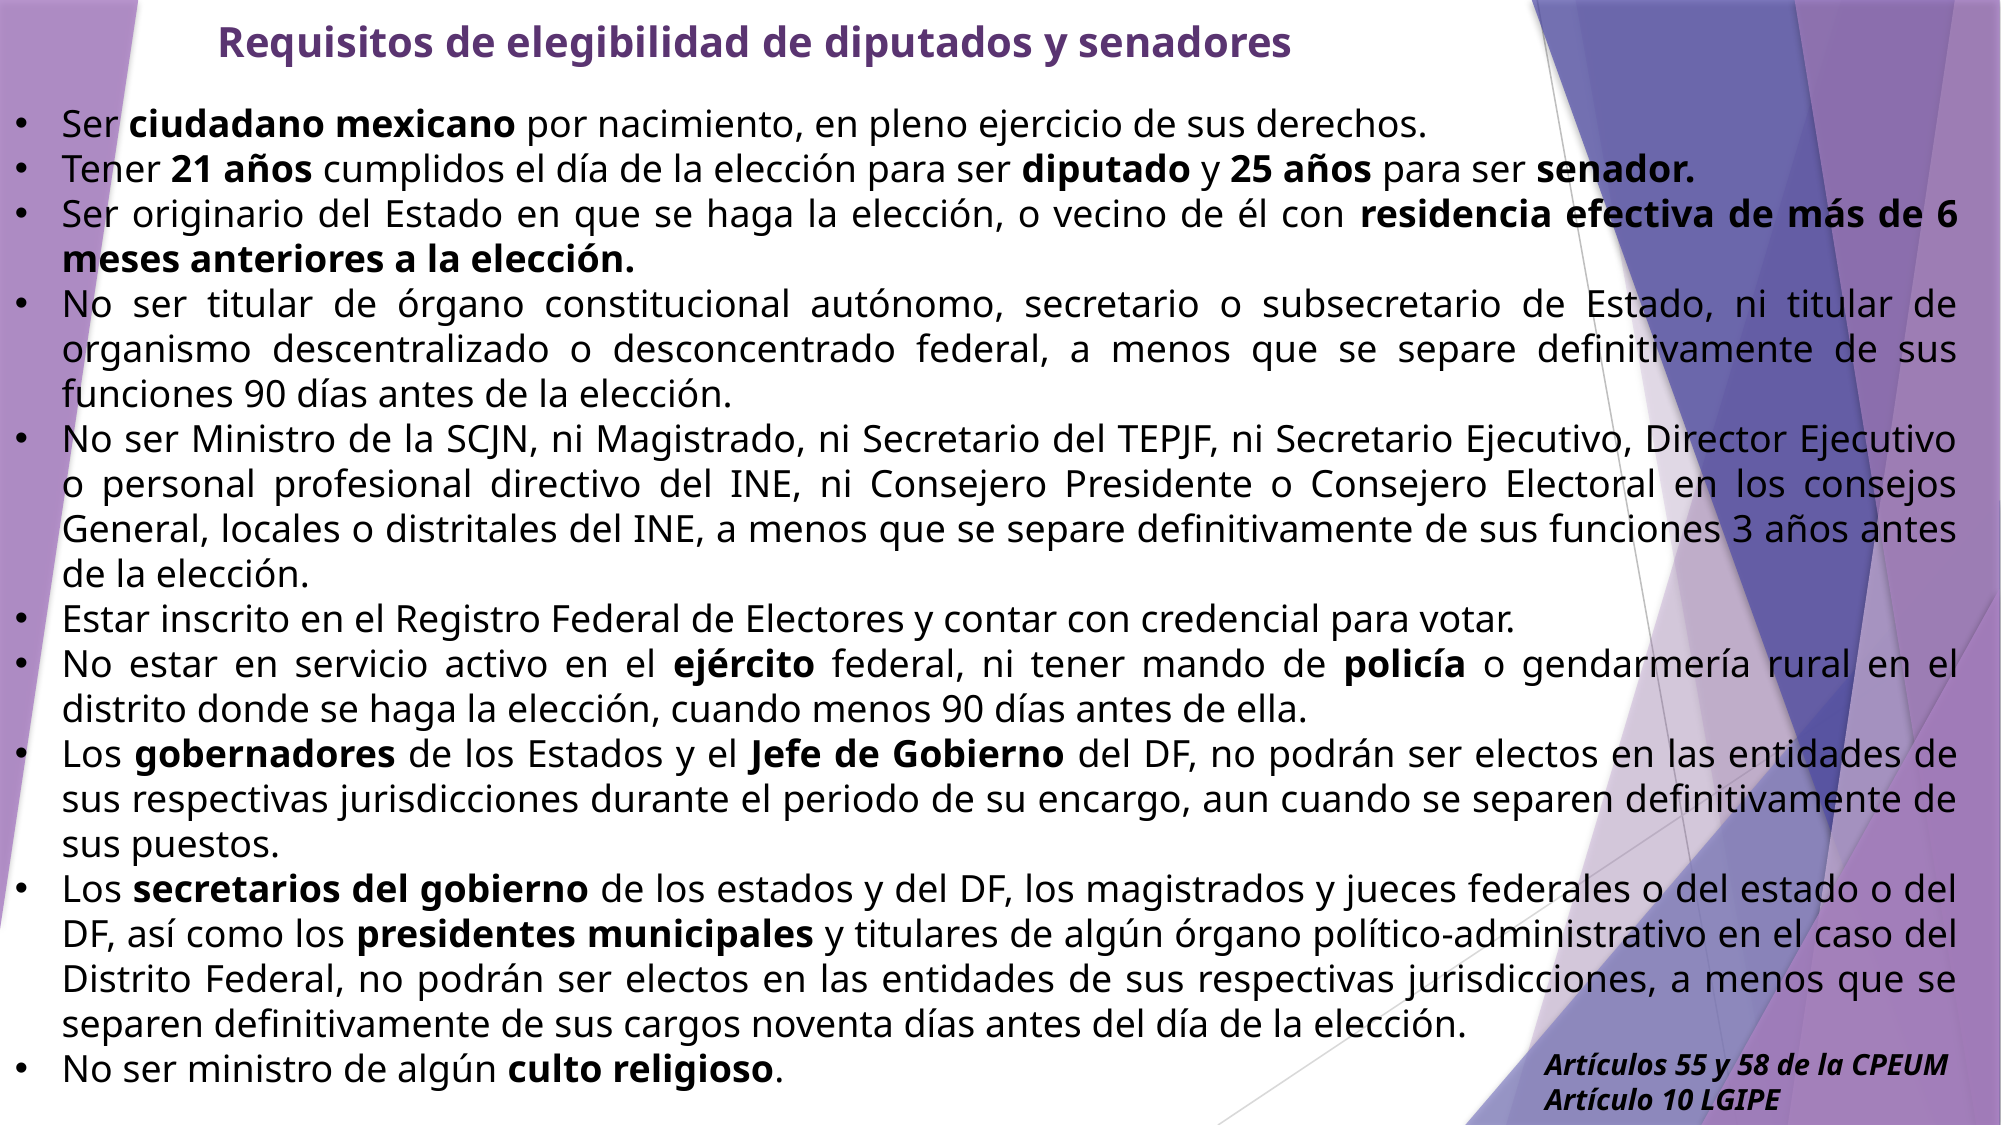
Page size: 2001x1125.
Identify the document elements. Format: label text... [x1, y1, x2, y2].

text_box Ser ciudadano mexicano por nacimiento, en pleno ejercicio de sus derechos. Tener 21 años cumplidos el día de la elección para ser diputado y 25 años para ser senador. Ser originario del Estado en que se haga la elección, o vecino de él con residencia efectiva de más de 6 meses anteriores a la elección. No ser titular de órgano constitucional autónomo, secretario o subsecretario de Estado, ni titular de organismo descentralizado o desconcentrado federal, a menos que se separe definitivamente de sus funciones 90 días antes de la elección. No ser Ministro de la SCJN, ni Magistrado, ni Secretario del TEPJF, ni Secretario Ejecutivo, Director Ejecutivo o personal profesional directivo del INE, ni Consejero Presidente o Consejero Electoral en los consejos General, locales o distritales del INE, a menos que se separe definitivamente de sus funciones 3 años antes de la elección. Estar inscrito en el Registro Federal de Electores y contar con credencial para votar. No estar en servicio activo en el ejército federal, ni tener mando de policía o gendarmería rural en el distrito donde se haga la elección, cuando menos 90 días antes de ella. Los gobernadores de los Estados y el Jefe de Gobierno del DF, no podrán ser electos en las entidades de sus respectivas jurisdicciones durante el periodo de su encargo, aun cuando se separen definitivamente de sus puestos. Los secretarios del gobierno de los estados y del DF, los magistrados y jueces federales o del estado o del DF, así como los presidentes municipales y titulares de algún órgano político-administrativo en el caso del Distrito Federal, no podrán ser electos en las entidades de sus respectivas jurisdicciones, a menos que se separen definitivamente de sus cargos noventa días antes del día de la elección. No ser ministro de algún culto religioso. [0, 92, 1974, 1098]
text_box Artículos 55 y 58 de la CPEUM Artículo 10 LGIPE [1530, 993, 2000, 1124]
text_box Requisitos de elegibilidad de diputados y senadores [202, 8, 1377, 73]
